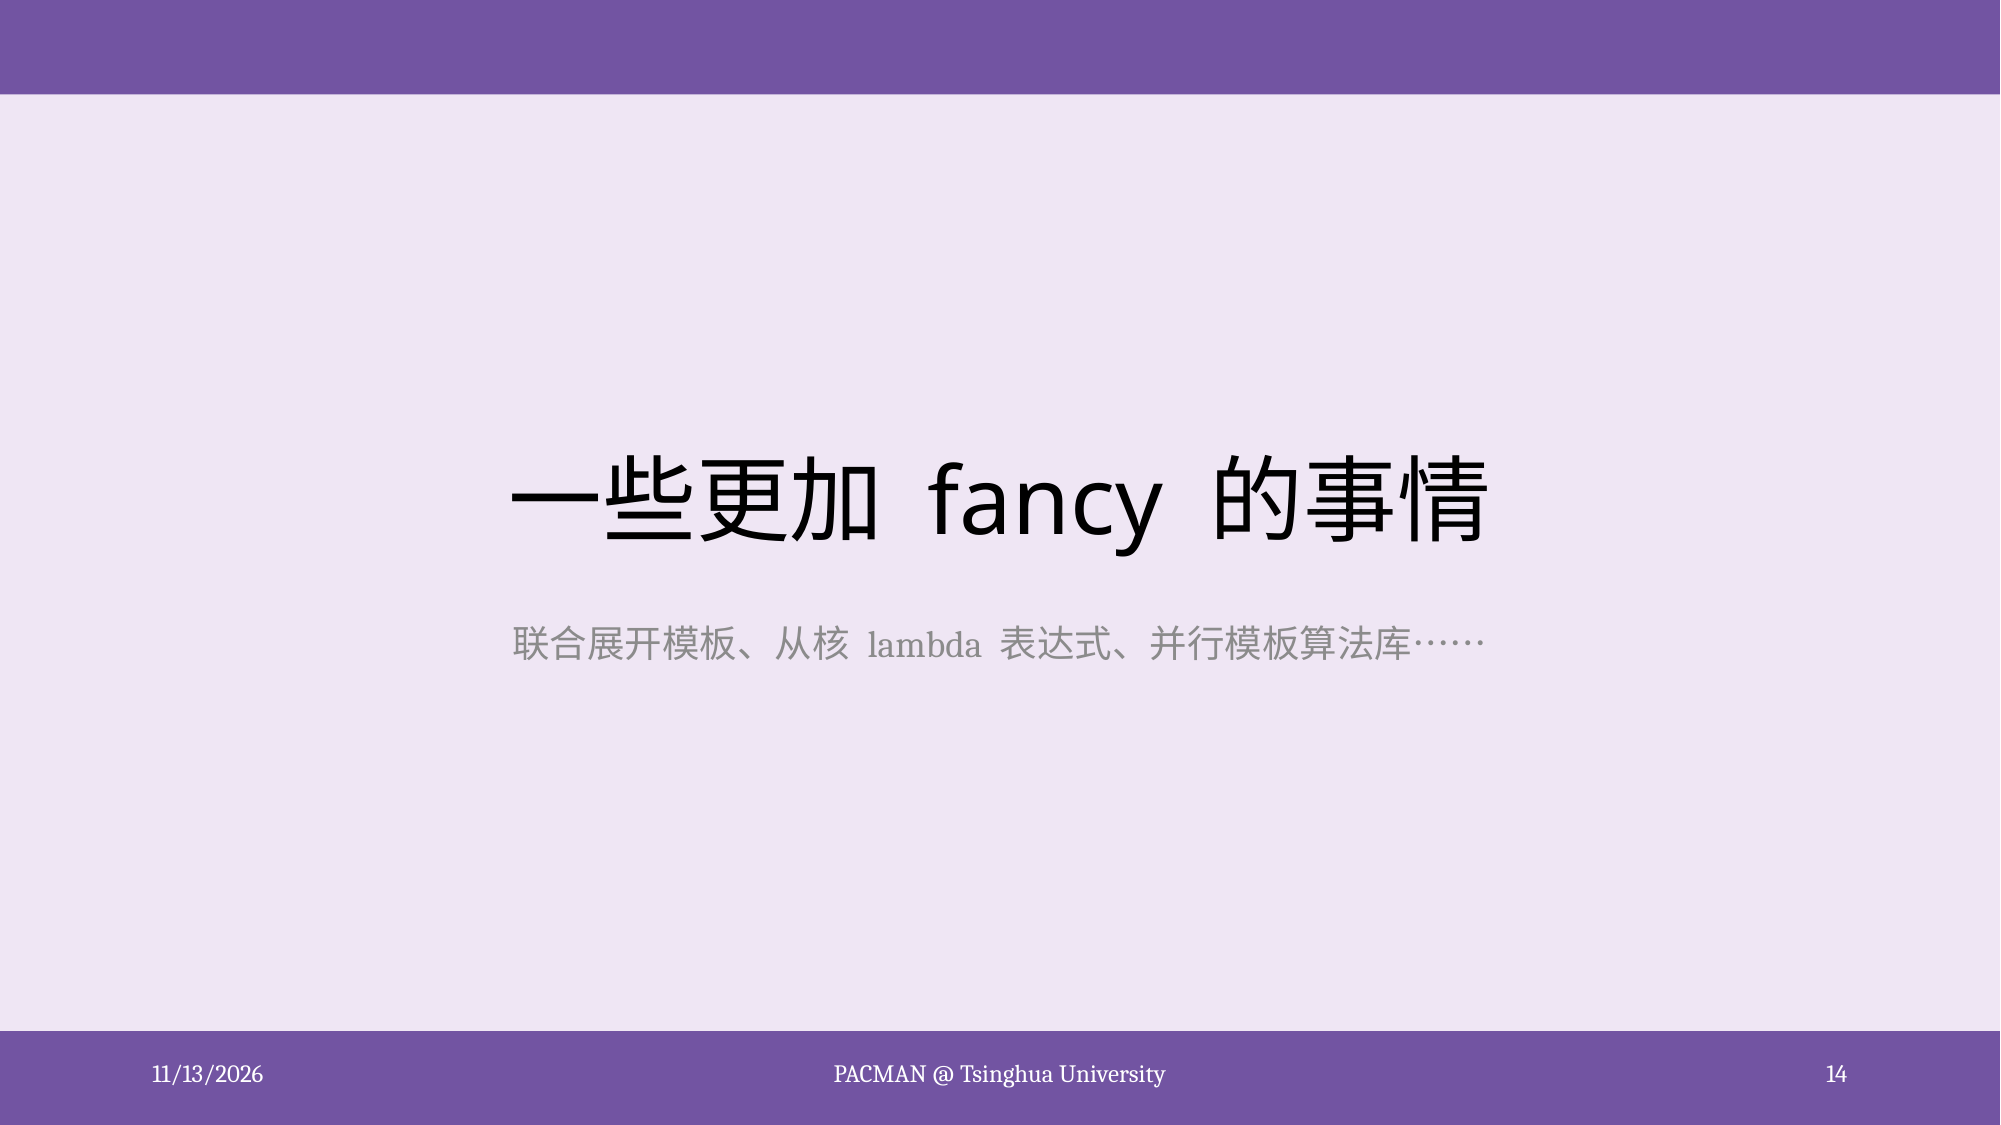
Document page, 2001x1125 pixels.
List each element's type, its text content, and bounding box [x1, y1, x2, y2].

slide_number 14 [1412, 1042, 1863, 1103]
footer PACMAN @ Tsinghua University [662, 1042, 1338, 1103]
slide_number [137, 1042, 588, 1103]
title 一些更加 fancy 的事情 [137, 267, 1863, 563]
list 联合展开模板、从核 lambda 表达式、并行模板算法库…… [137, 612, 1863, 859]
